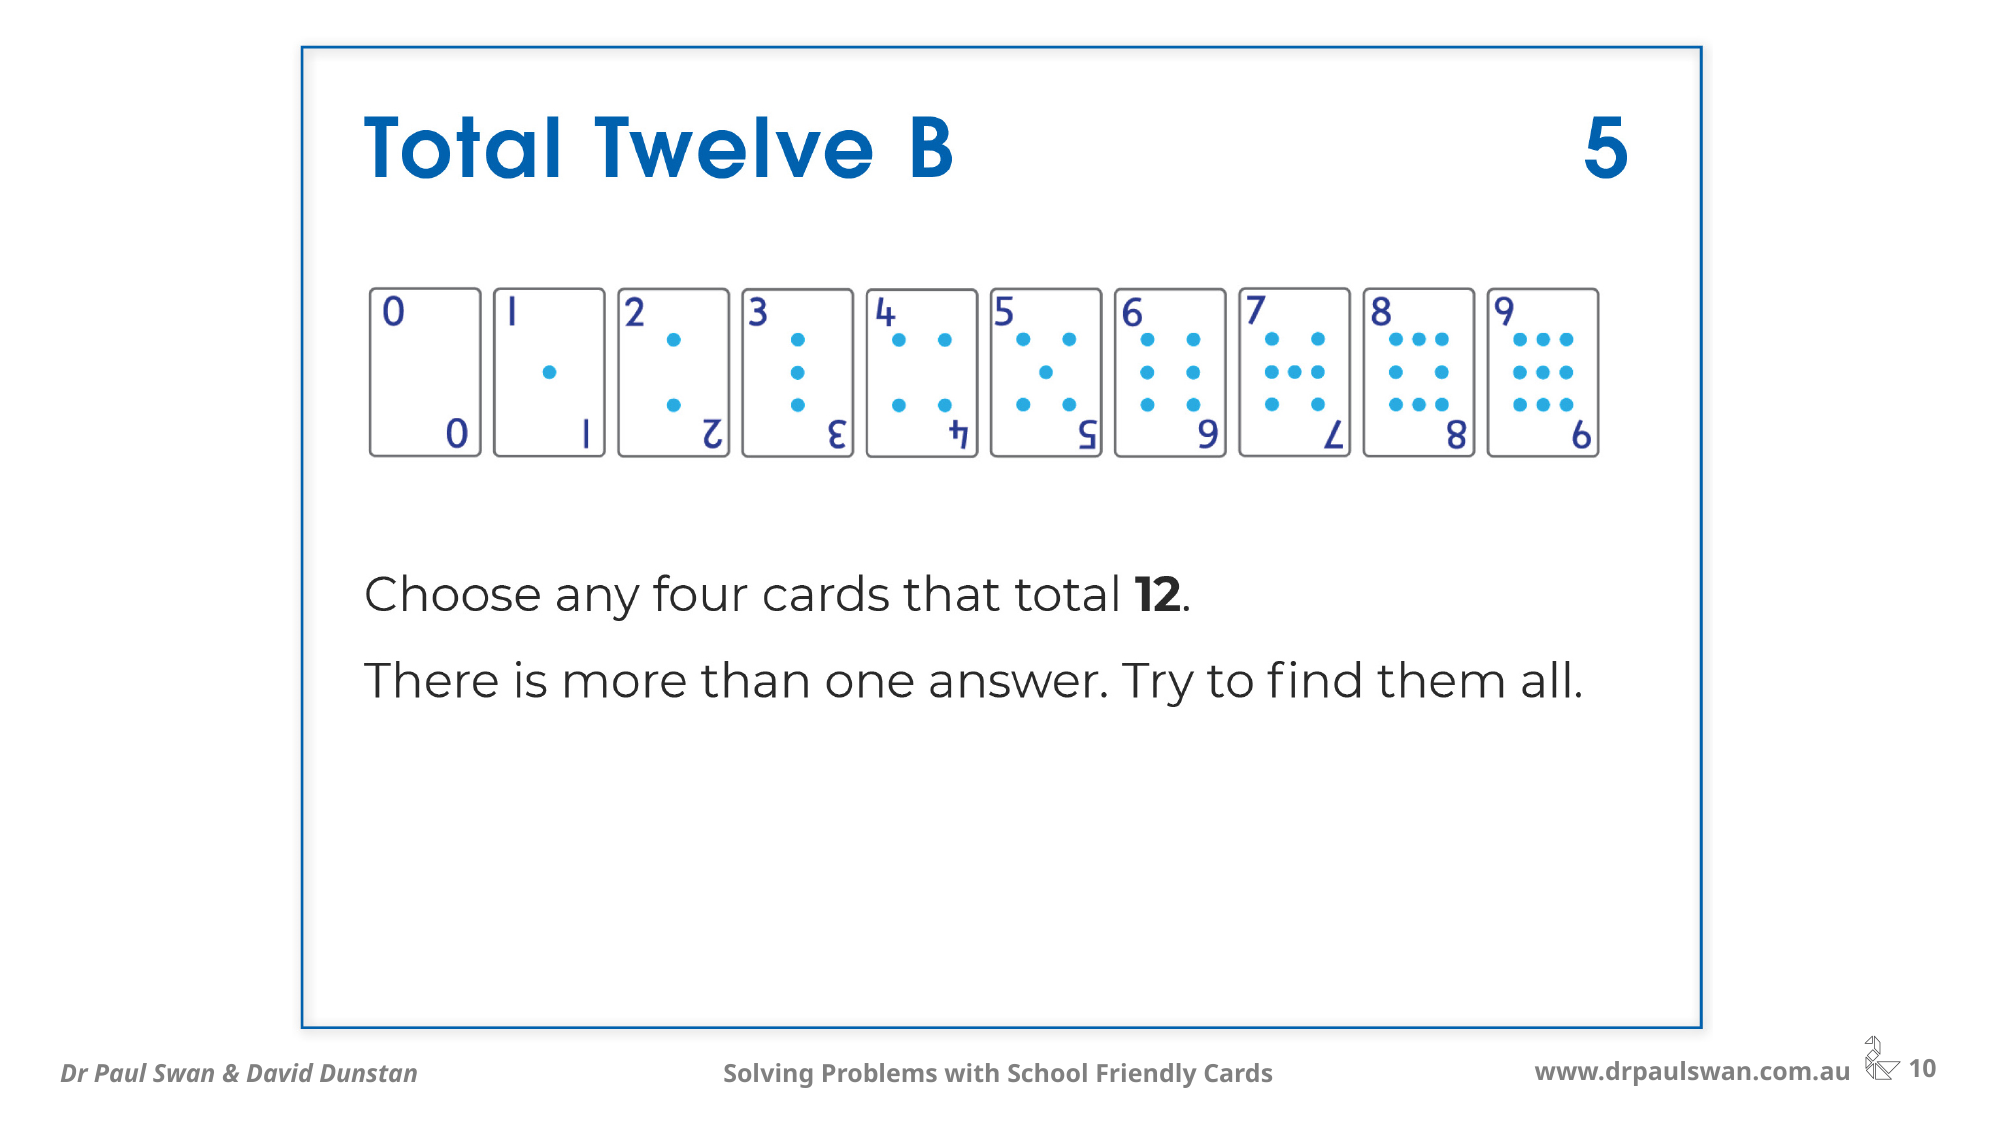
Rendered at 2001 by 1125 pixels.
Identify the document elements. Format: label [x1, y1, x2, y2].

list [287, 35, 1713, 1044]
picture [1859, 1035, 1906, 1082]
